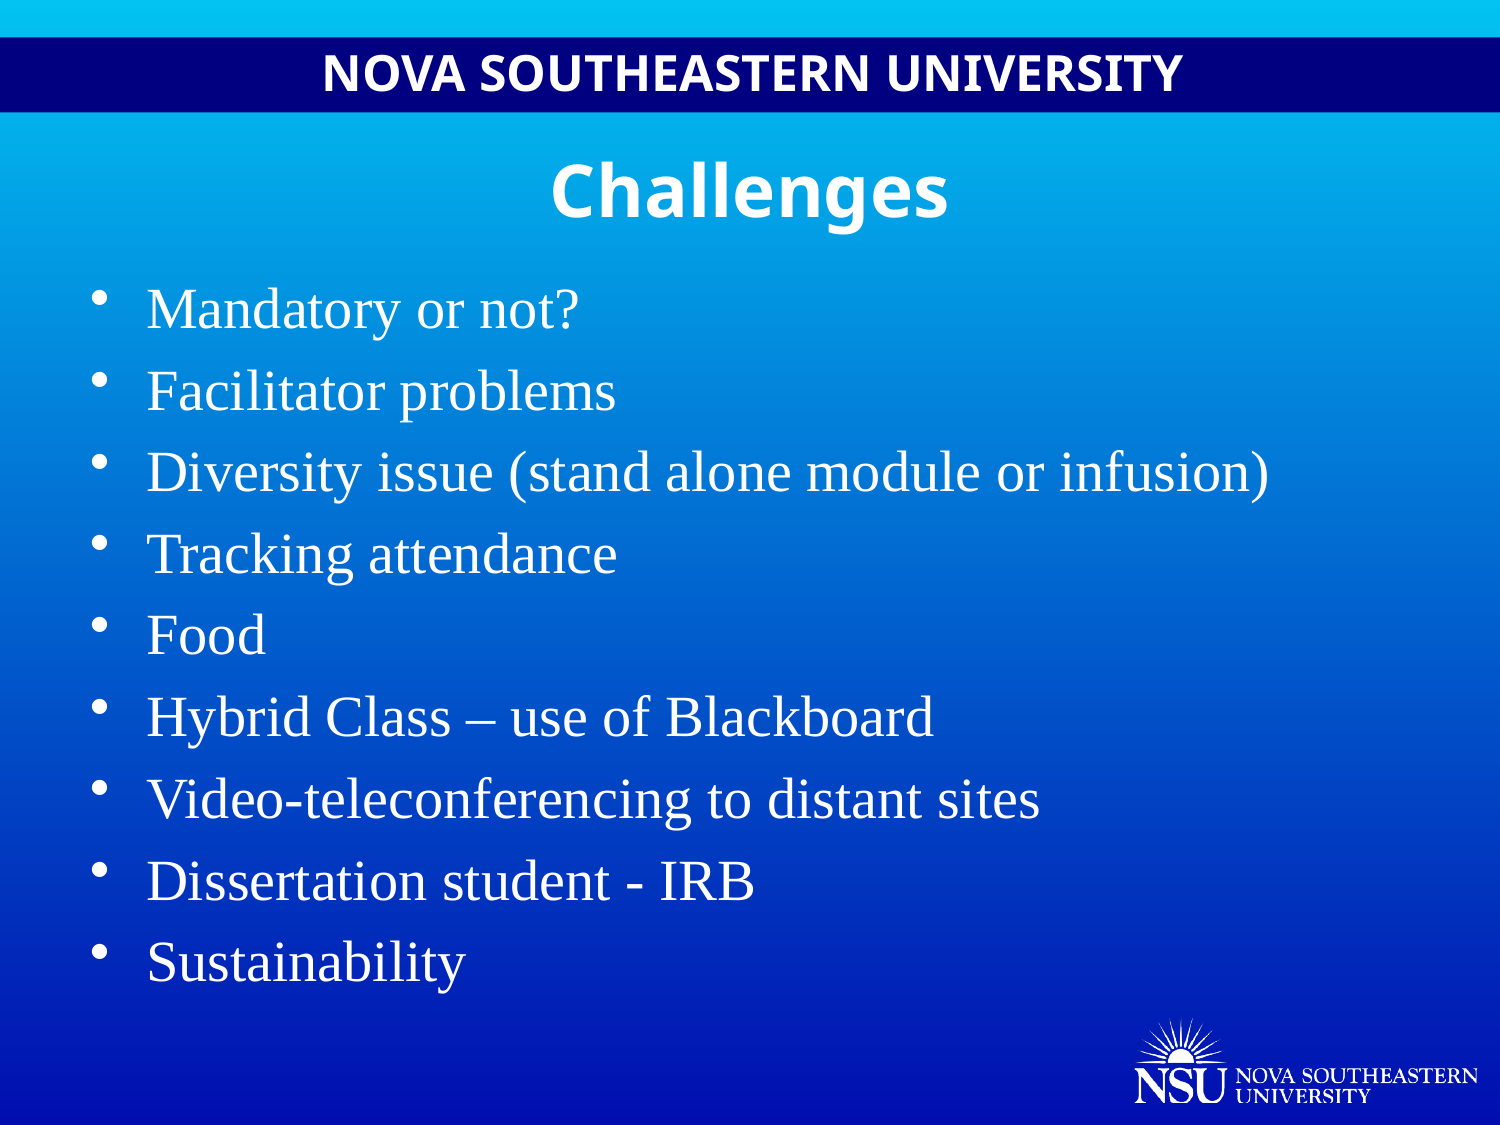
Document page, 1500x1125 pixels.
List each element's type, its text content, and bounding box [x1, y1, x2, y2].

list Mandatory or not? Facilitator problems Diversity issue (stand alone module or infusion) Tracking attendance Food Hybrid Class – use of Blackboard Video-teleconferencing to distant sites Dissertation student - IRB Sustainability [75, 262, 1425, 1005]
title Challenges [75, 137, 1425, 233]
